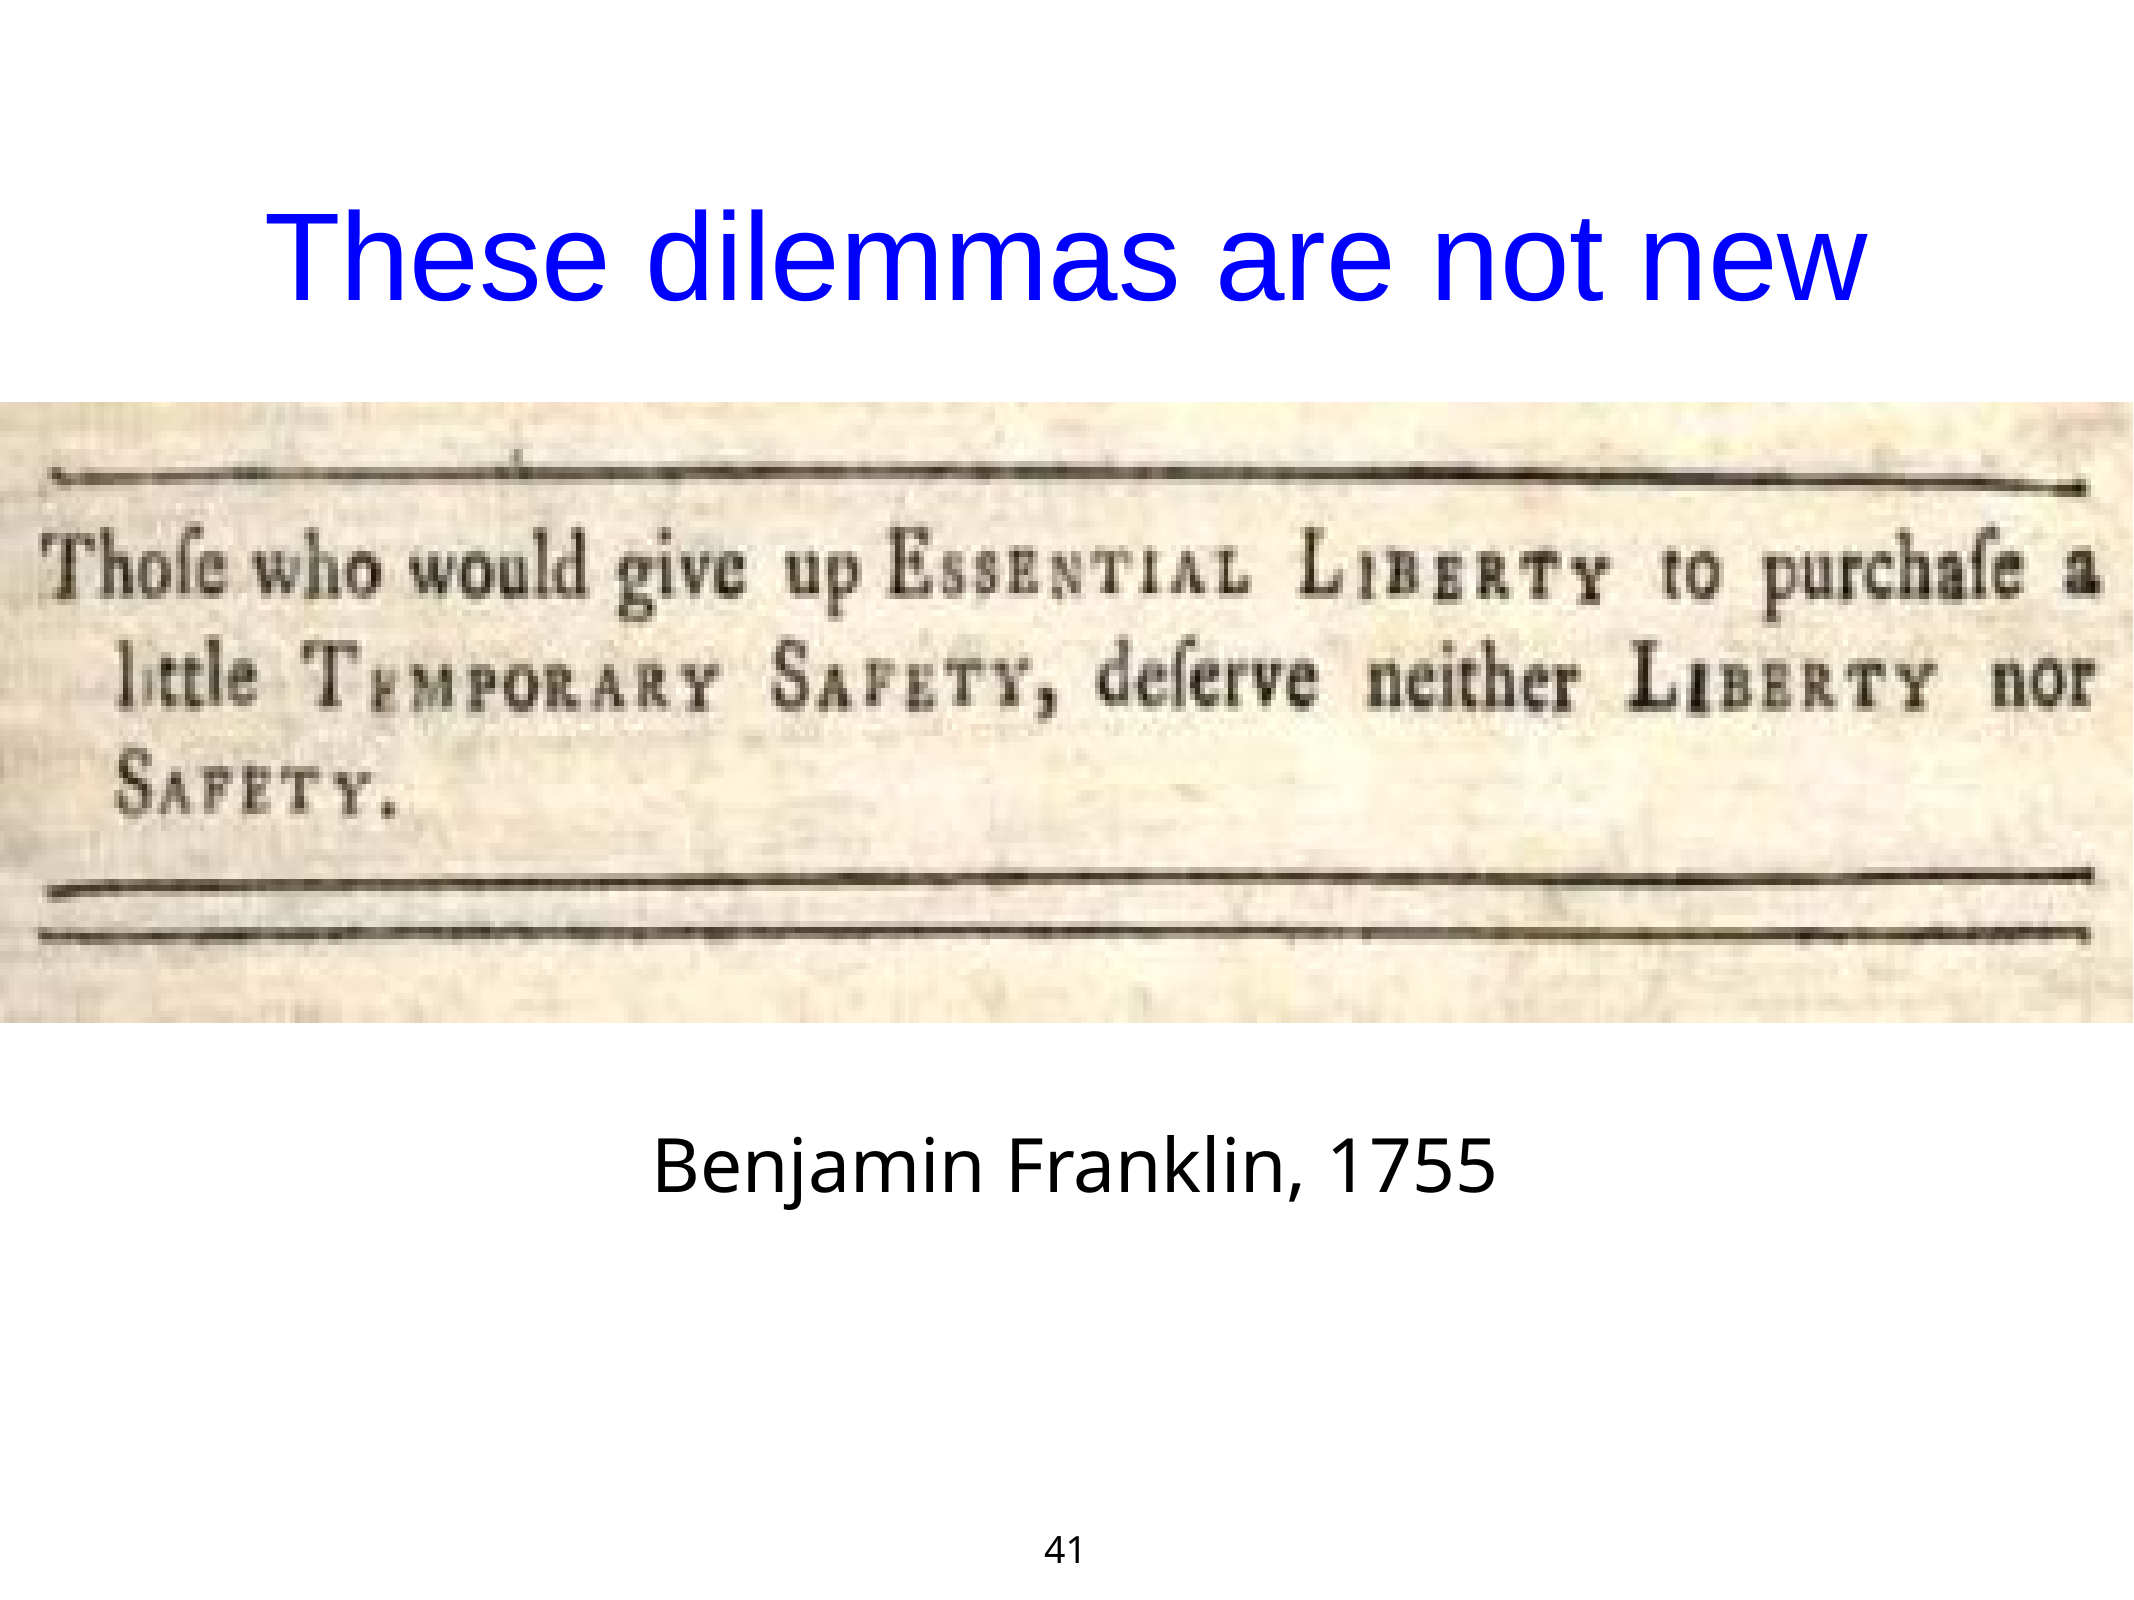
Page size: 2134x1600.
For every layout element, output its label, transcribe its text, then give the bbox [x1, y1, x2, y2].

picture [0, 401, 2134, 1023]
slide_number 41 [984, 1517, 1148, 1581]
title These dilemmas are not new [155, 72, 1978, 394]
text_box Benjamin Franklin, 1755 [643, 1109, 1507, 1216]
